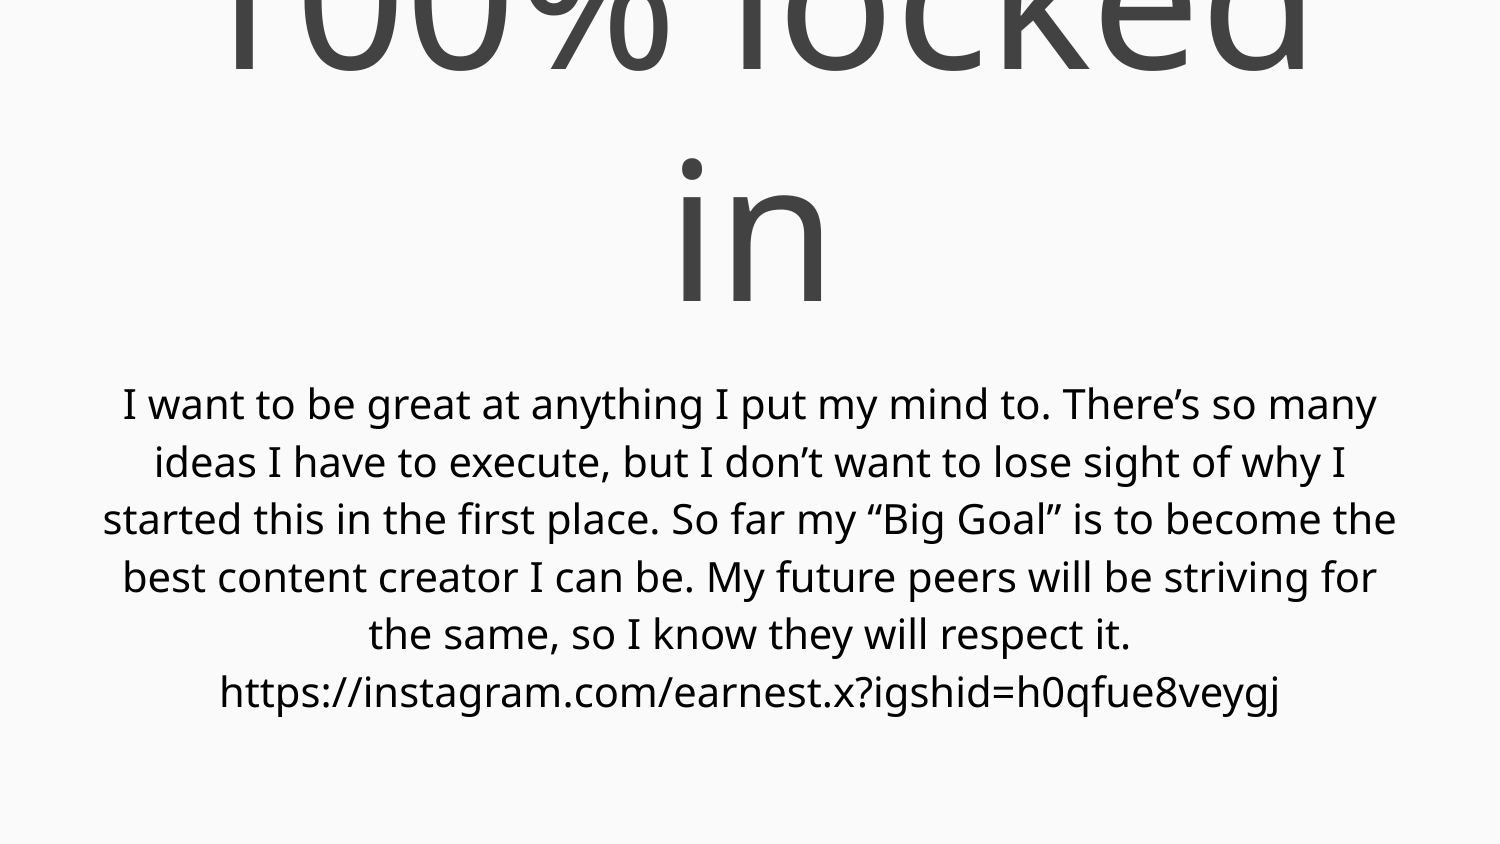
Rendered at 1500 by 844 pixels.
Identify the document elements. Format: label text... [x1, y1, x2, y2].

title 100% locked in [78, 33, 1427, 356]
list I want to be great at anything I put my mind to. There’s so many ideas I have to execute, but I don’t want to lose sight of why I started this in the first place. So far my “Big Goal” is to become the best content creator I can be. My future peers will be striving for the same, so I know they will respect it. https://instagram.com/earnest.x?igshid=h0qfue8veygj [75, 355, 1425, 731]
